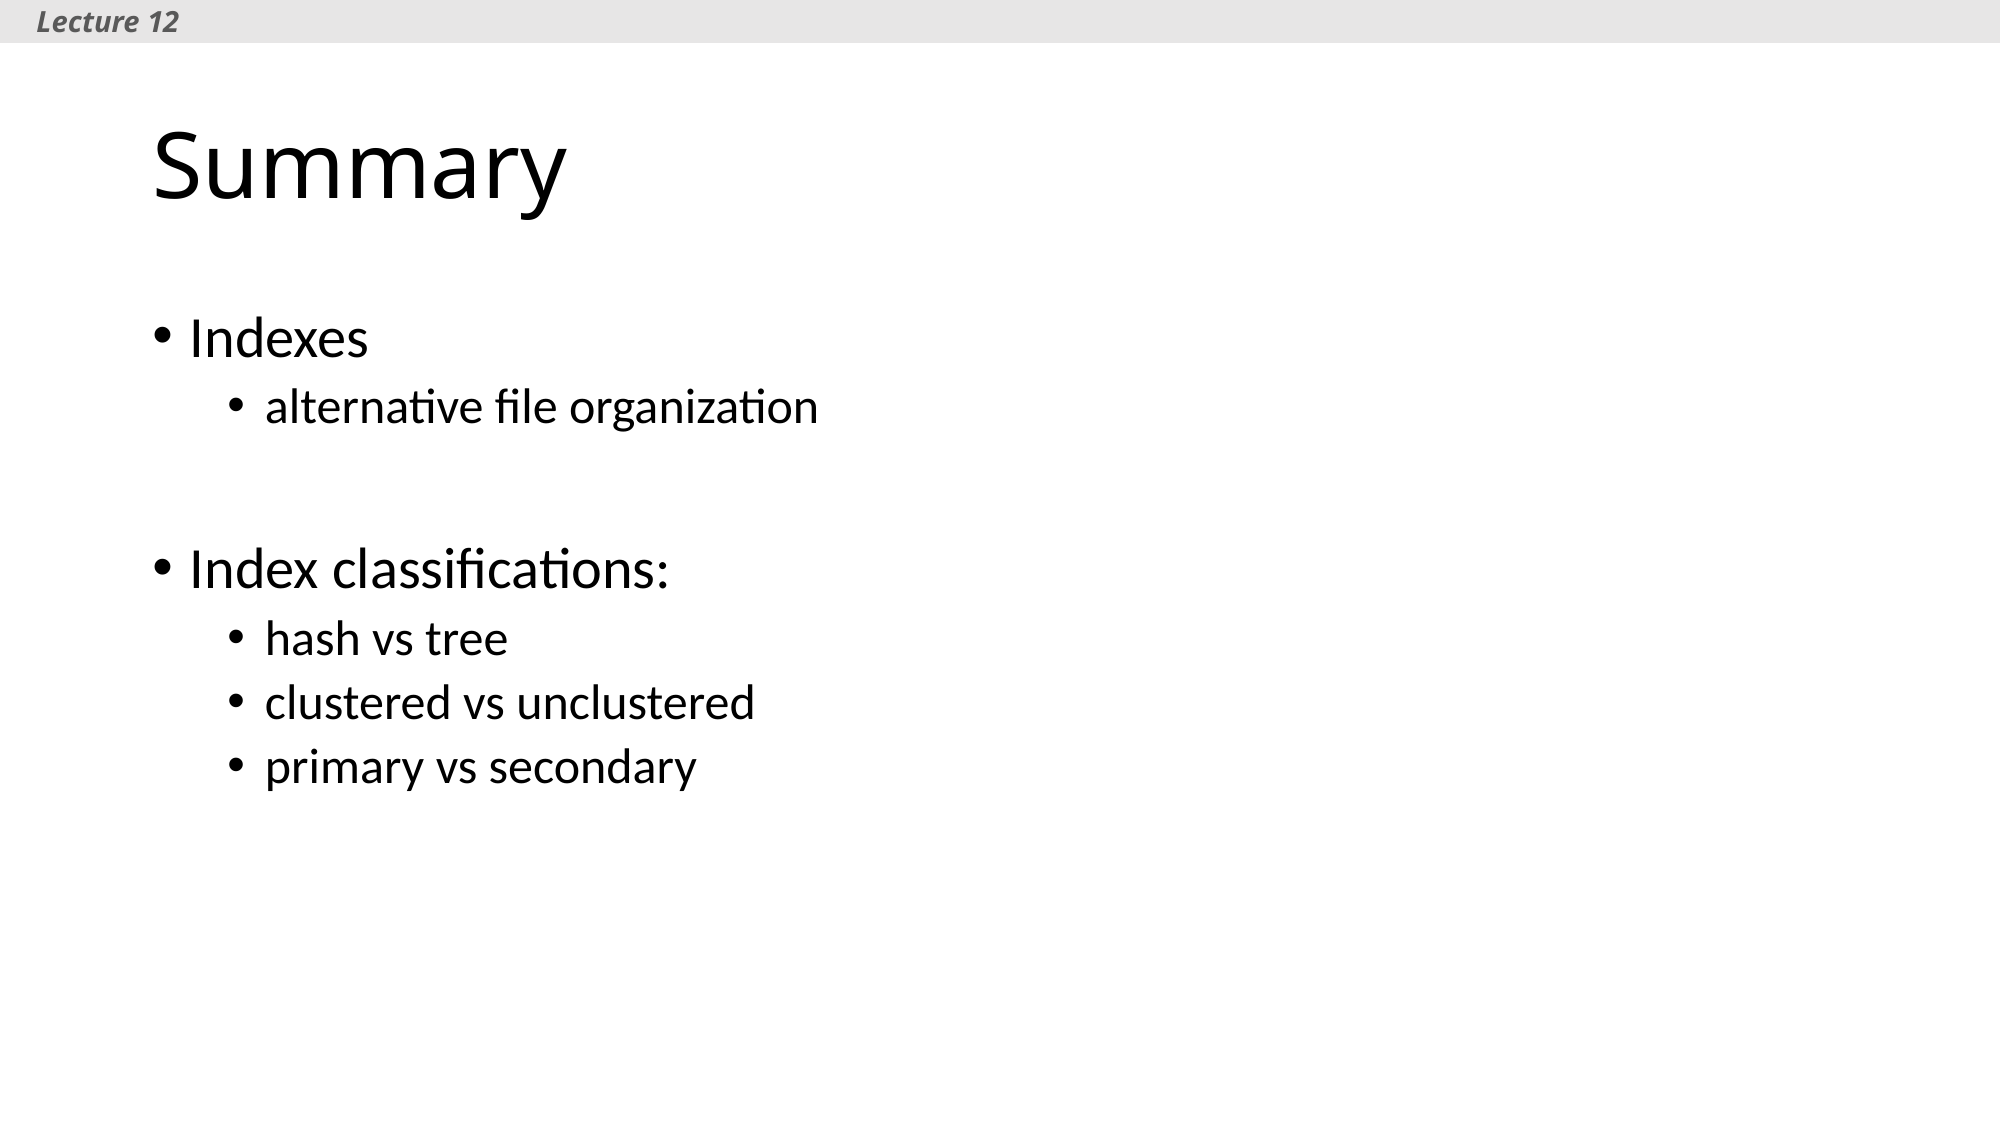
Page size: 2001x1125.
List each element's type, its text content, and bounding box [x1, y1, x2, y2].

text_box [0, 0, 2000, 47]
title Summary [137, 59, 1863, 278]
list Indexes alternative file organization Index classifications: hash vs tree clustered vs unclustered primary vs secondary [137, 299, 1863, 1014]
